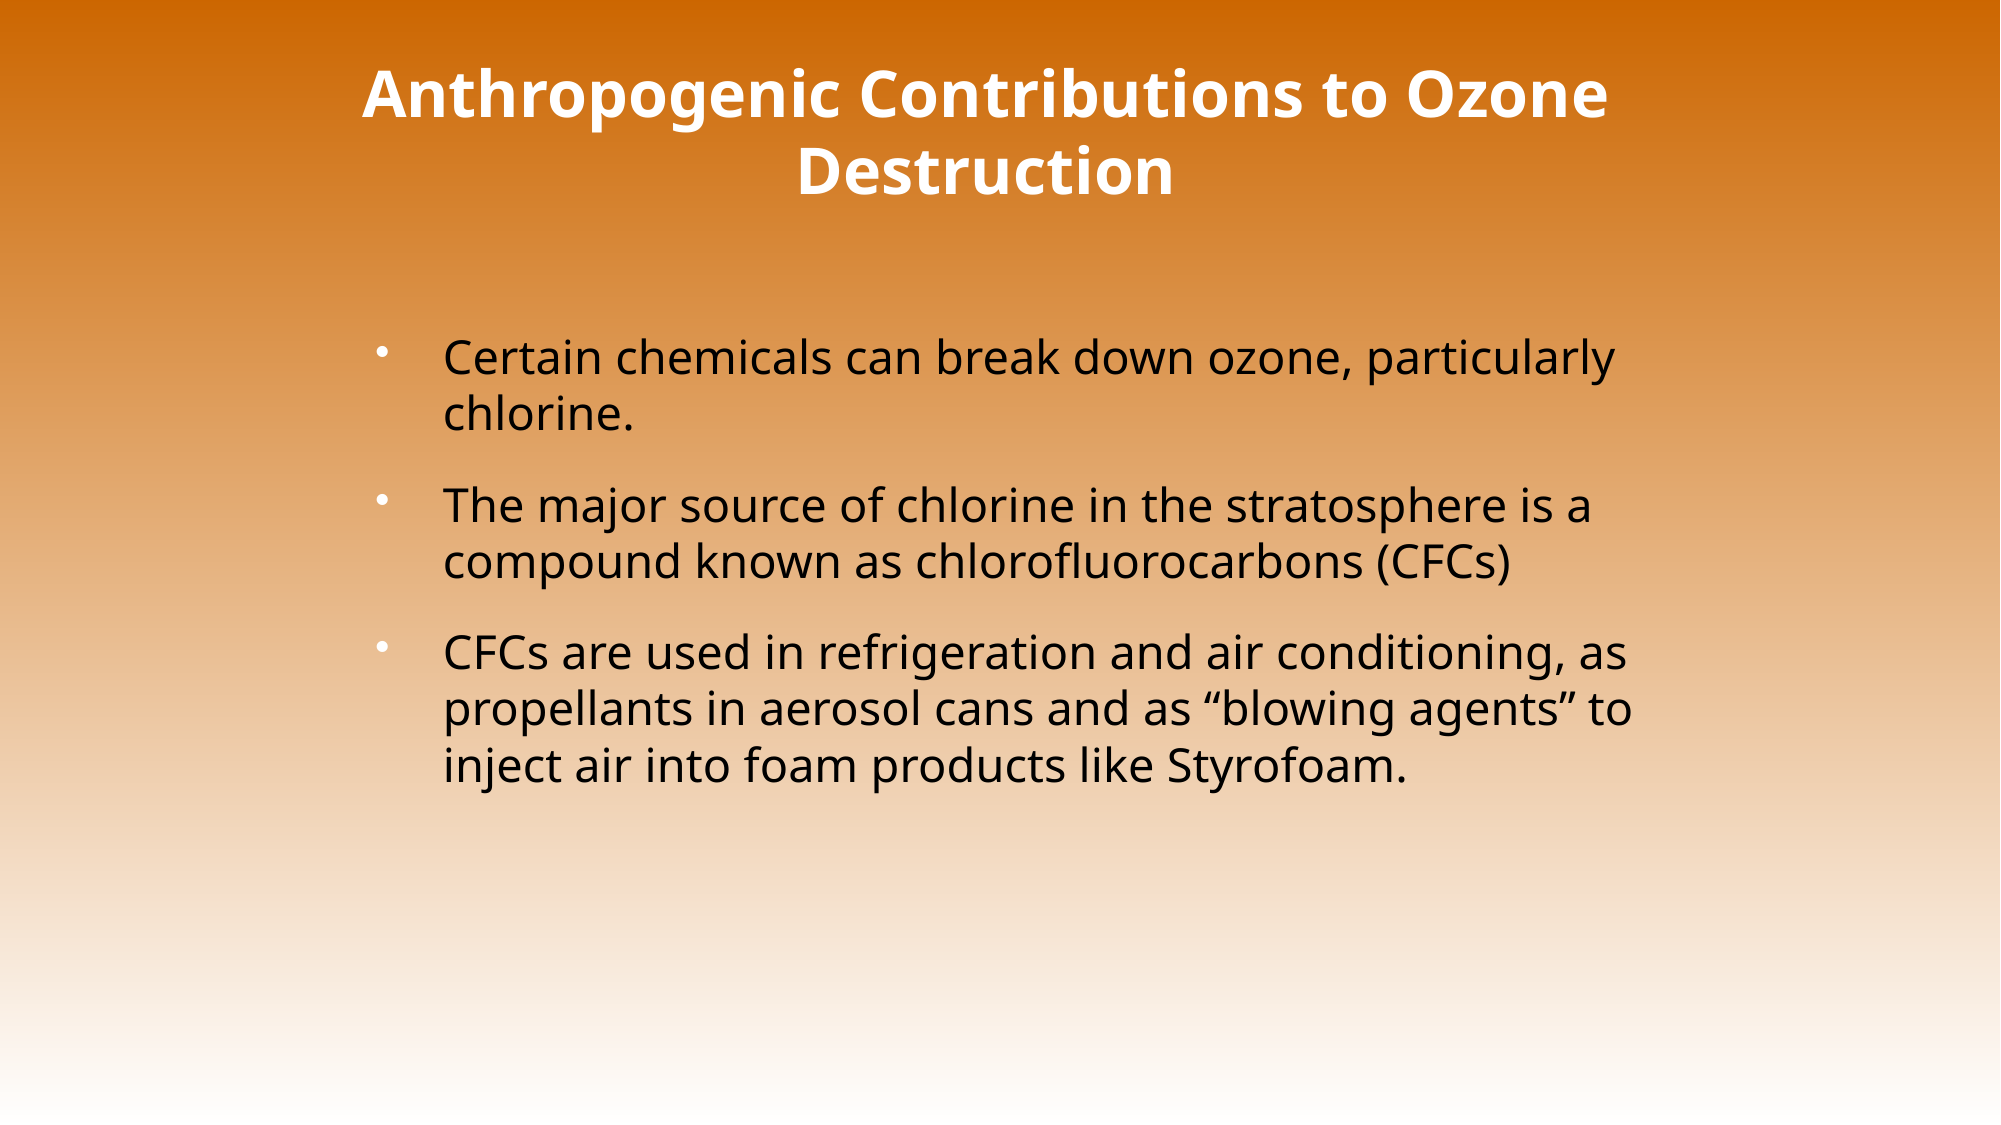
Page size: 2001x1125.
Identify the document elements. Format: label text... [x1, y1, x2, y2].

title Anthropogenic Contributions to Ozone Destruction [288, 26, 1685, 235]
list Certain chemicals can break down ozone, particularly chlorine. The major source of chlorine in the stratosphere is a compound known as chlorofluorocarbons (CFCs) CFCs are used in refrigeration and air conditioning, as propellants in aerosol cans and as “blowing agents” to inject air into foam products like Styrofoam. [332, 246, 1671, 873]
